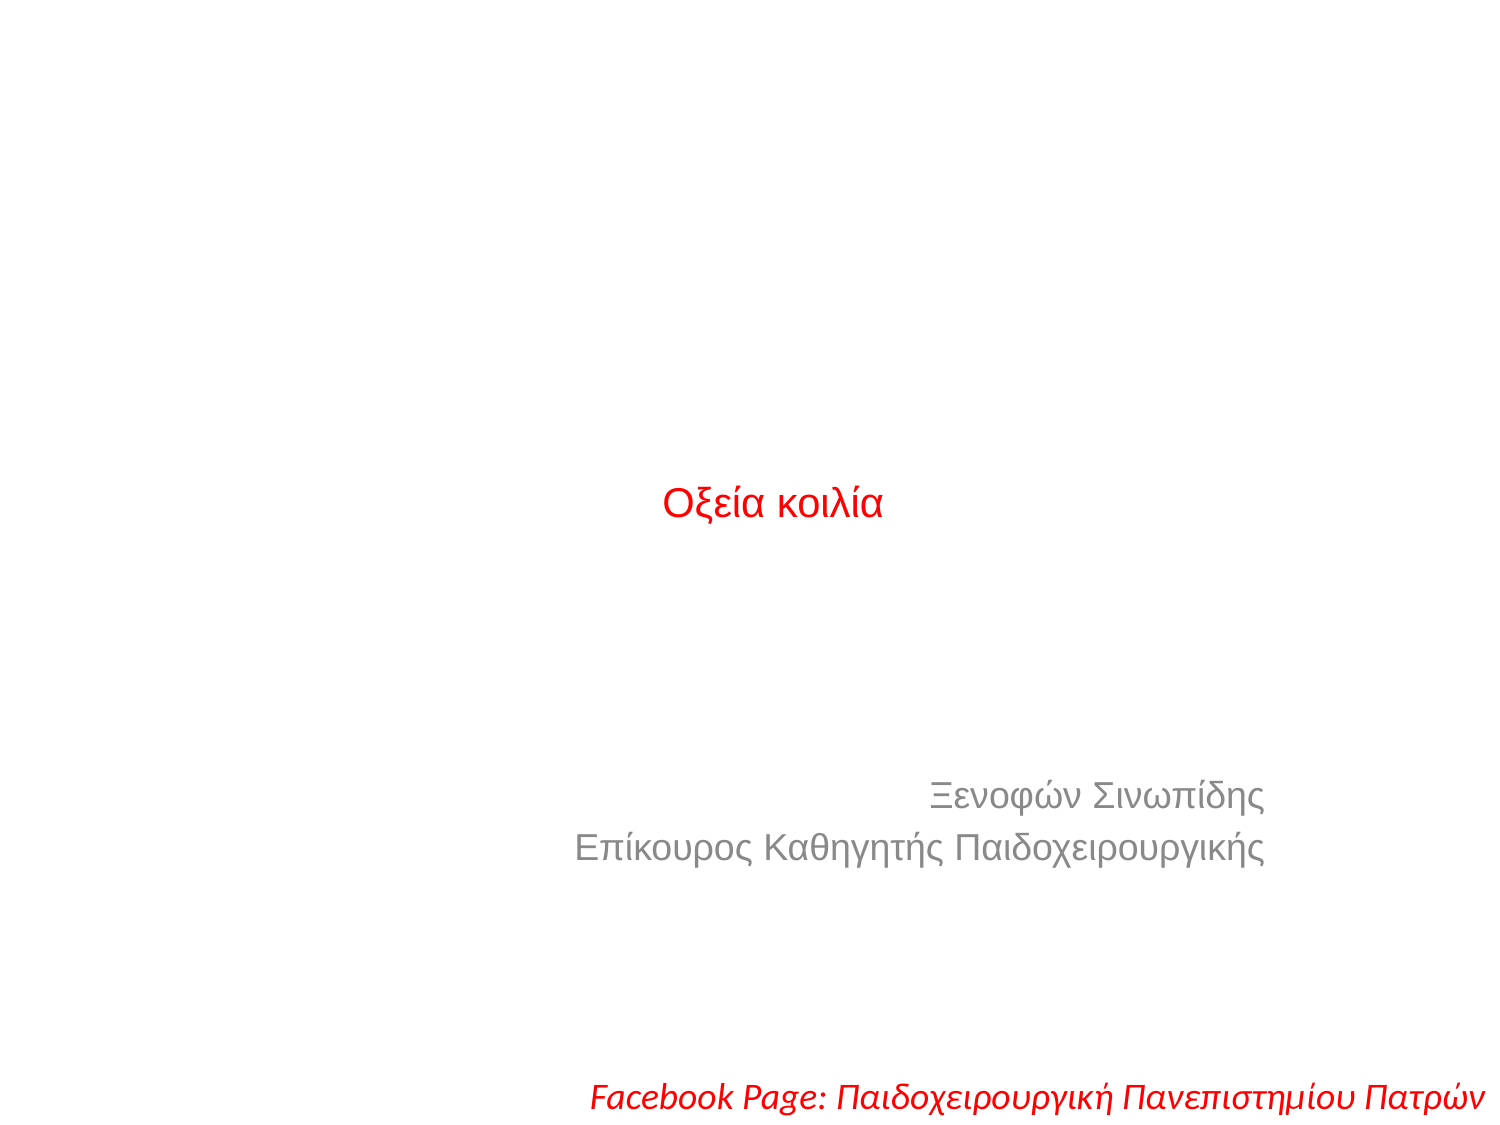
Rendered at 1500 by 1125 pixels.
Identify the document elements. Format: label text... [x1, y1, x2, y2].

text_box Facebook Page: Παιδοχειρουργική Πανεπιστημίου Πατρών [374, 1064, 1500, 1125]
text_box Ξενοφών Σινωπίδης Επίκουρος Καθηγητής Παιδοχειρουργικής [230, 763, 1281, 1051]
subtitle Οξεία κοιλία [135, 468, 1411, 1011]
